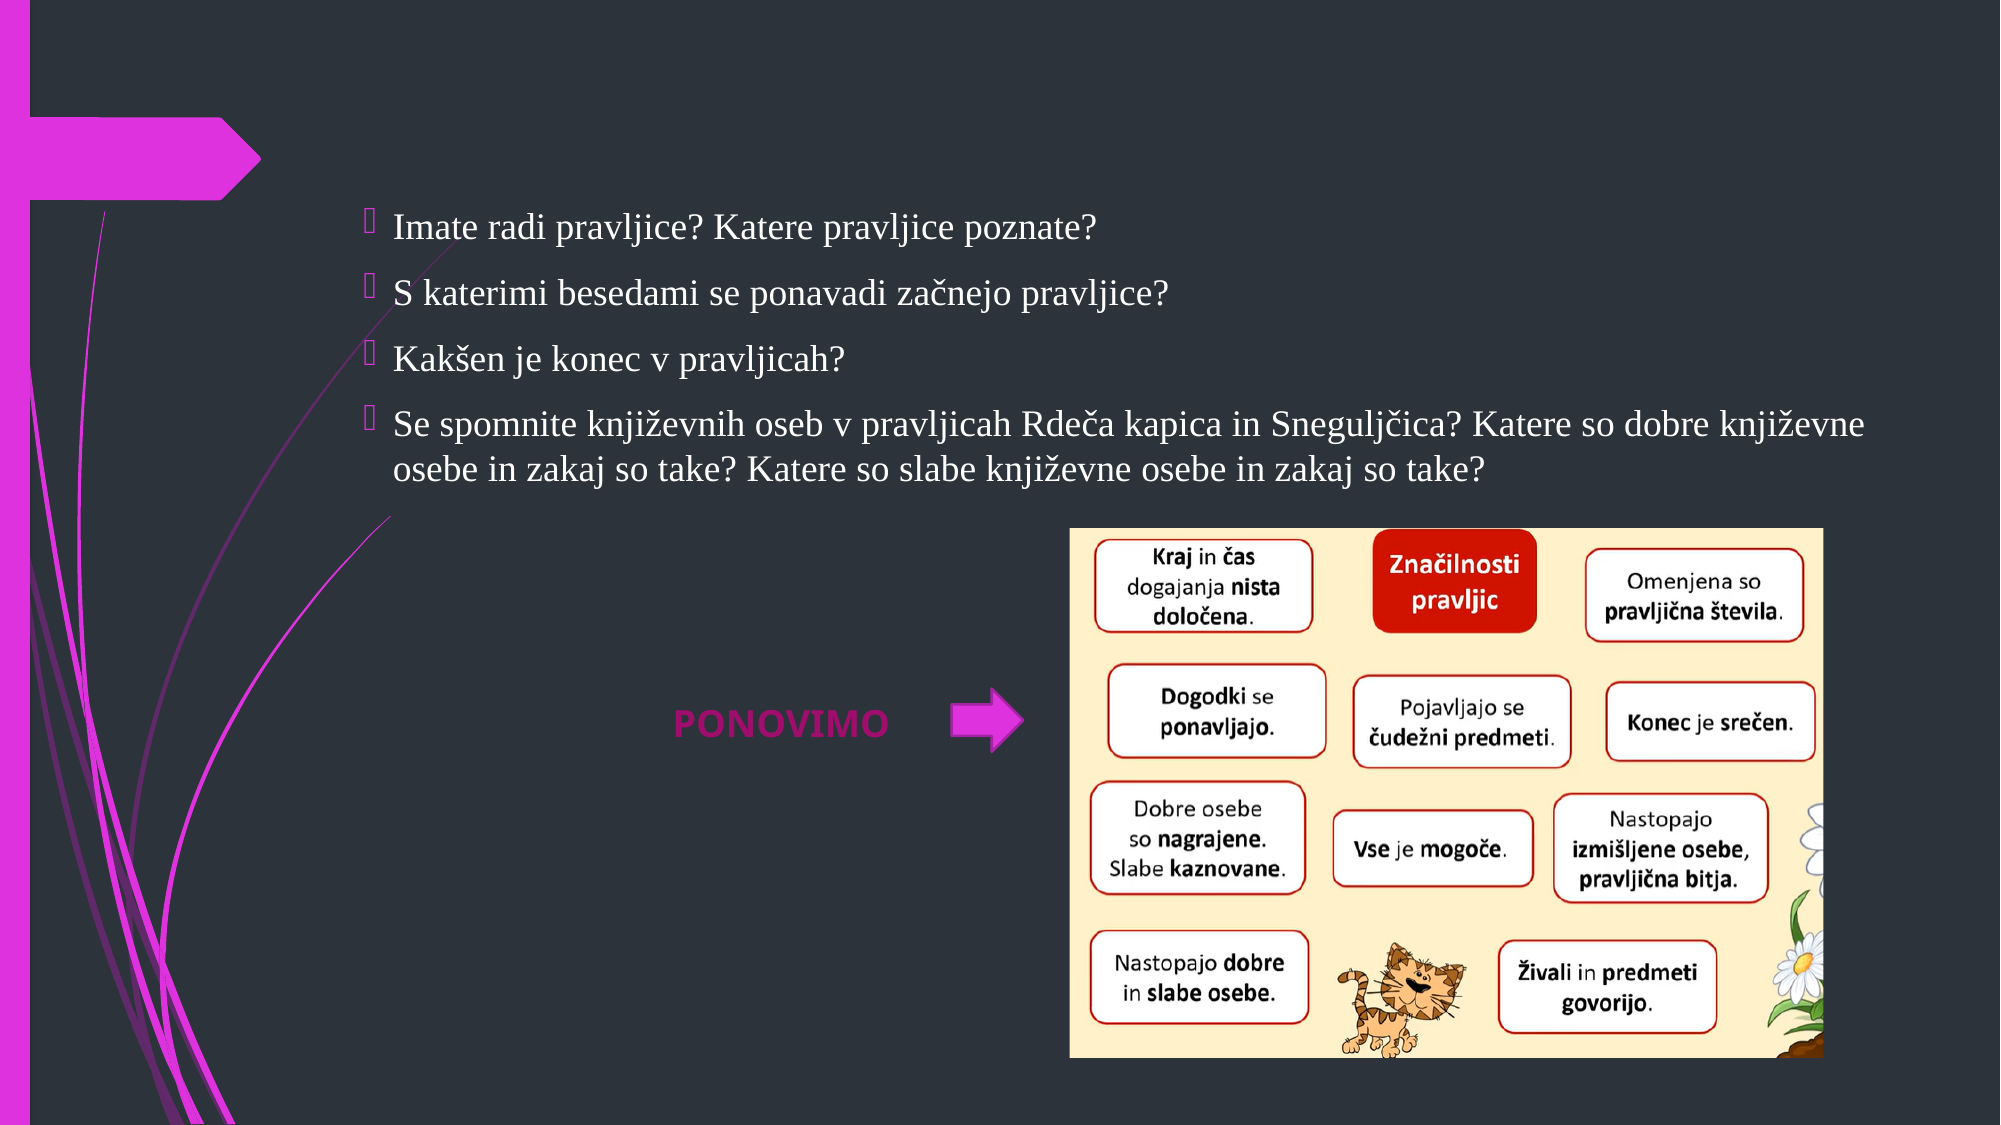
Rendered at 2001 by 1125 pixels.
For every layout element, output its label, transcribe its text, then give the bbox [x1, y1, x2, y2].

picture [1069, 527, 1824, 1059]
list Imate radi pravljice? Katere pravljice poznate? S katerimi besedami se ponavadi začnejo pravljice? Kakšen je konec v pravljicah? Se spomnite književnih oseb v pravljicah Rdeča kapica in Sneguljčica? Katere so dobre književne osebe in zakaj so take? Katere so slabe književne osebe in zakaj so take? [348, 194, 1888, 970]
text_box PONOVIMO [657, 692, 931, 753]
text_box [950, 687, 1025, 753]
